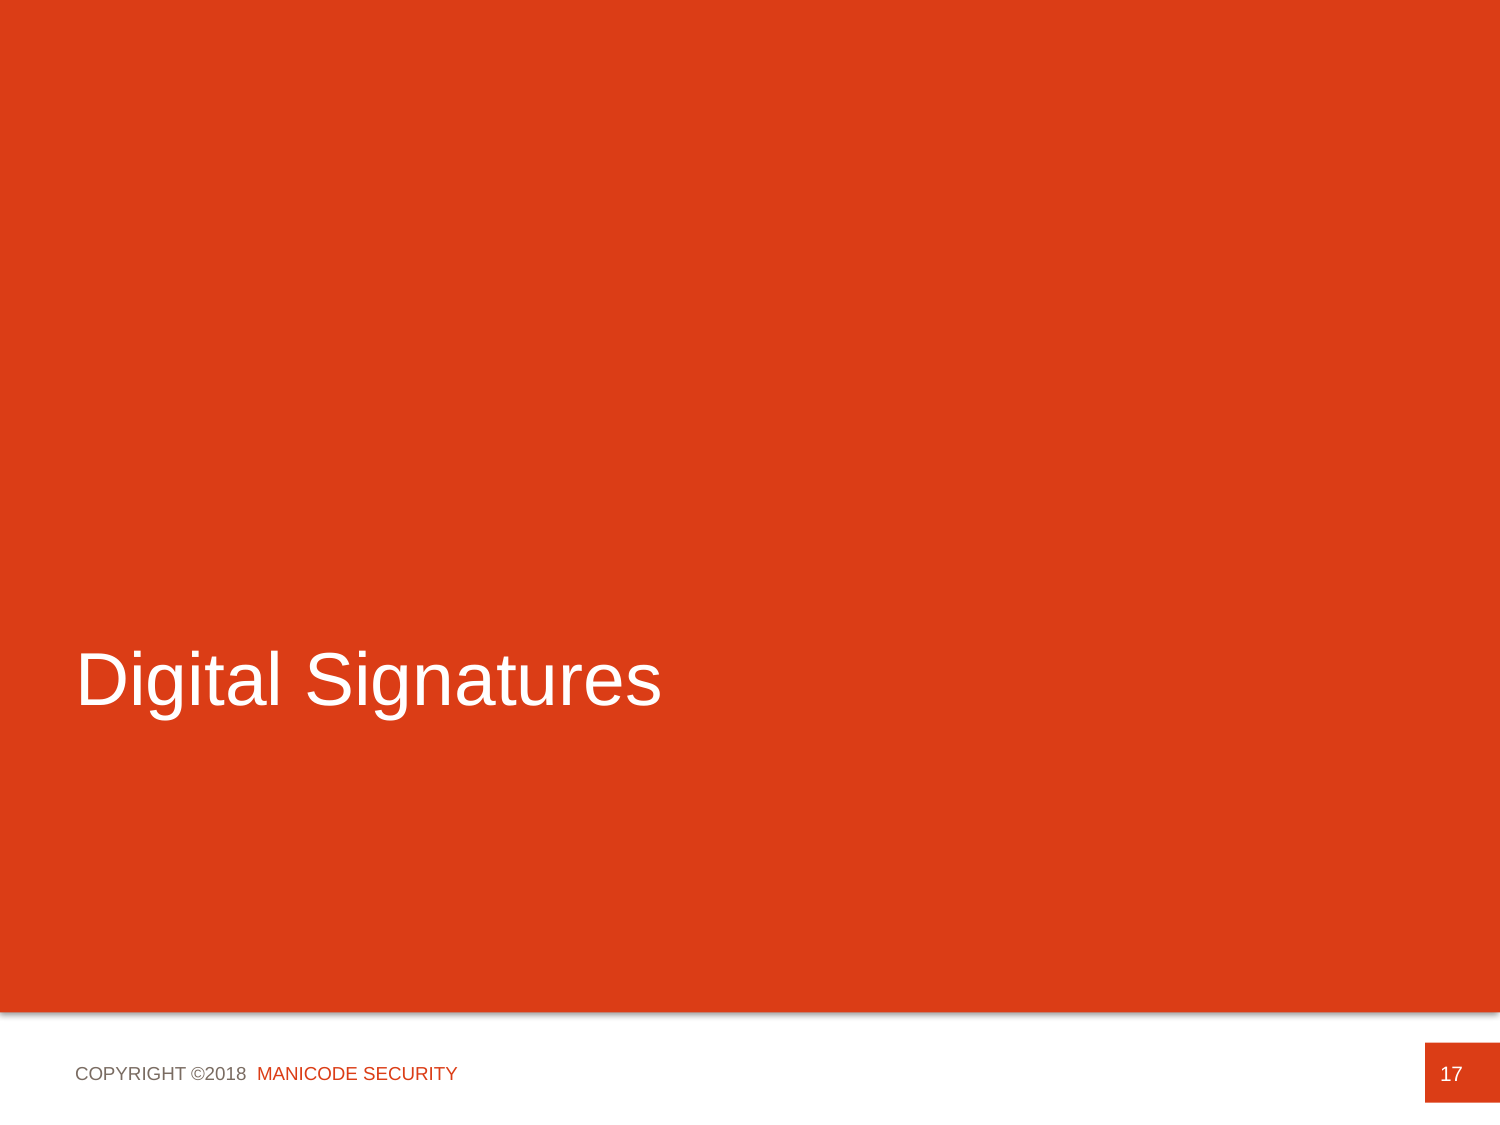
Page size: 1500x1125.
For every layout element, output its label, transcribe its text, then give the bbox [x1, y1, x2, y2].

title Digital Signatures [75, 450, 1425, 900]
slide_number 17 [1425, 1042, 1500, 1103]
